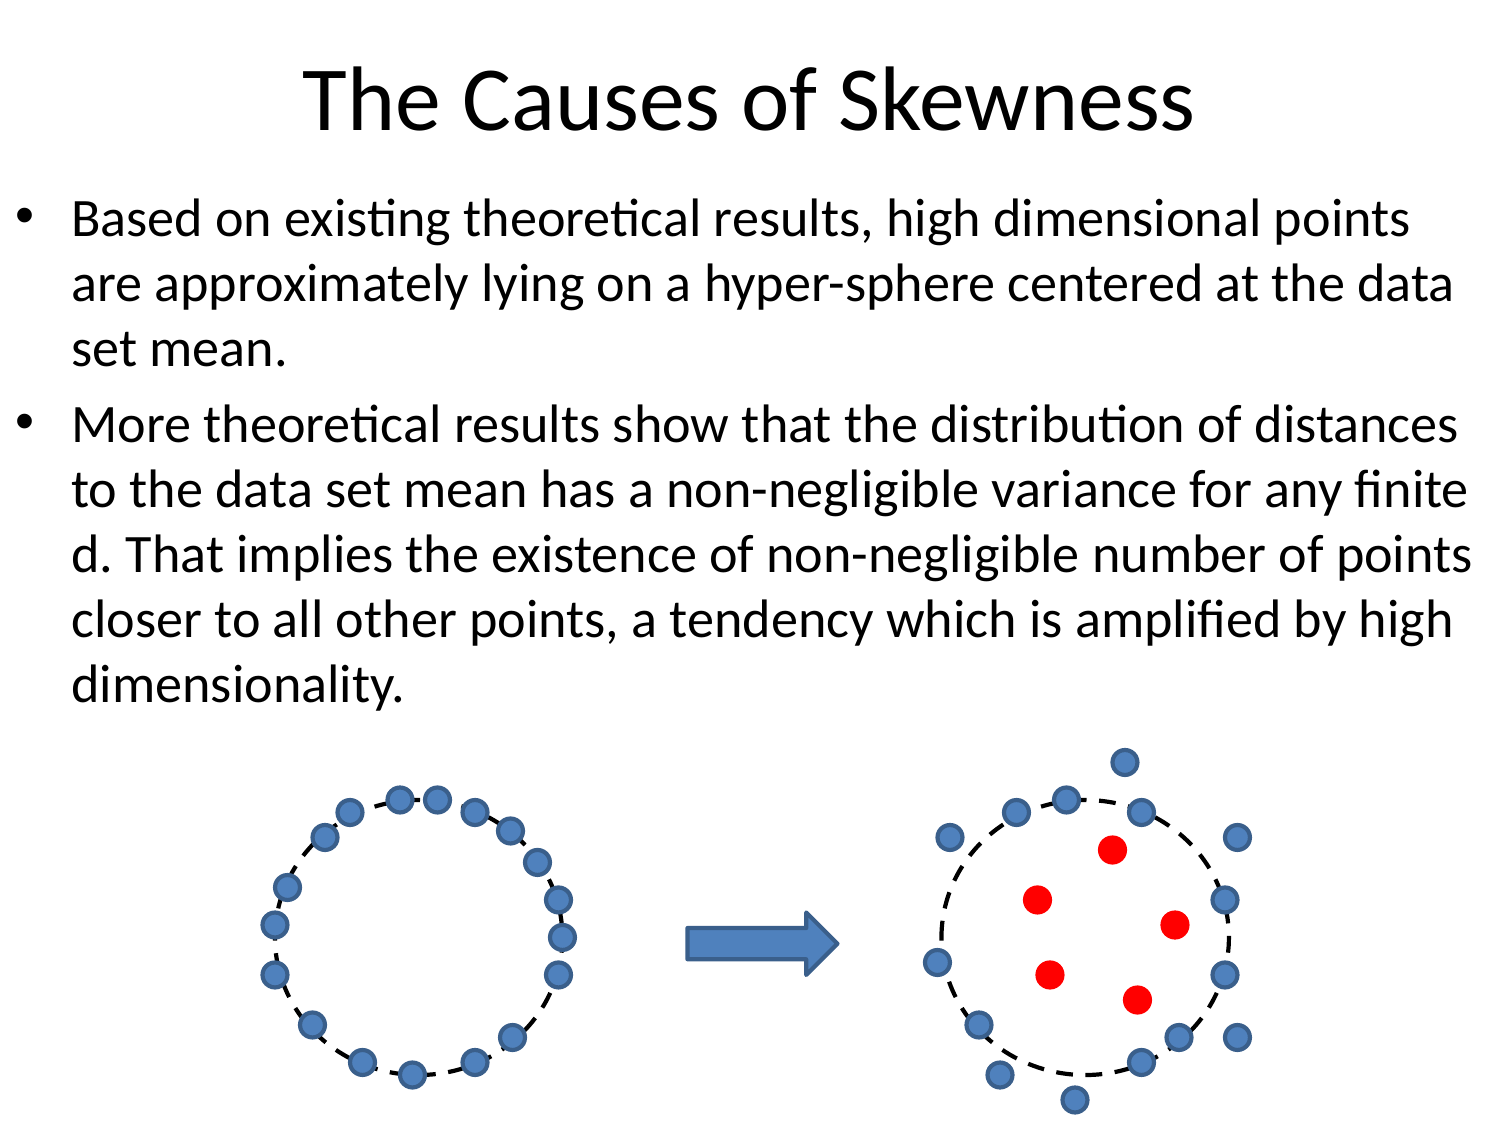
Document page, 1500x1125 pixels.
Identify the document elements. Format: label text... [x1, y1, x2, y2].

text_box [1160, 910, 1190, 940]
text_box [385, 785, 415, 815]
text_box [1126, 1047, 1157, 1078]
text_box [460, 1047, 490, 1078]
text_box [1210, 885, 1240, 915]
text_box [1222, 1022, 1253, 1053]
text_box [1122, 985, 1153, 1015]
text_box [1022, 885, 1053, 915]
text_box [272, 872, 303, 903]
text_box [260, 910, 290, 940]
text_box [1051, 785, 1082, 815]
text_box [685, 910, 840, 977]
text_box [310, 822, 340, 853]
text_box [547, 922, 578, 953]
text_box [1097, 835, 1128, 865]
text_box [335, 797, 365, 828]
list Based on existing theoretical results, high dimensional points are approximately lying on a hyper-sphere centered at the data set mean. More theoretical results show that the distribution of distances to the data set mean has a non-negligible variance for any finite d. That implies the existence of non-negligible number of points closer to all other points, a tendency which is amplified by high dimensionality. [0, 174, 1500, 918]
text_box [422, 785, 453, 815]
text_box [543, 960, 574, 990]
text_box [543, 885, 574, 915]
text_box [1110, 747, 1140, 778]
text_box [964, 1010, 994, 1040]
text_box [1164, 1022, 1194, 1053]
text_box [1210, 960, 1240, 990]
text_box [297, 1010, 328, 1040]
text_box [939, 797, 1232, 1078]
text_box [397, 1060, 428, 1090]
text_box [1222, 822, 1253, 853]
text_box [1126, 797, 1157, 828]
text_box [935, 822, 965, 853]
text_box [497, 1022, 528, 1053]
text_box [1035, 960, 1065, 990]
text_box [272, 797, 564, 1077]
text_box [347, 1047, 378, 1078]
text_box [922, 947, 953, 978]
text_box [460, 797, 490, 828]
text_box [985, 1060, 1015, 1090]
text_box [1001, 797, 1032, 828]
title The Causes of Skewness [75, 0, 1425, 174]
text_box [260, 960, 290, 990]
text_box [1060, 1085, 1090, 1115]
text_box [522, 847, 553, 878]
text_box [495, 816, 526, 846]
